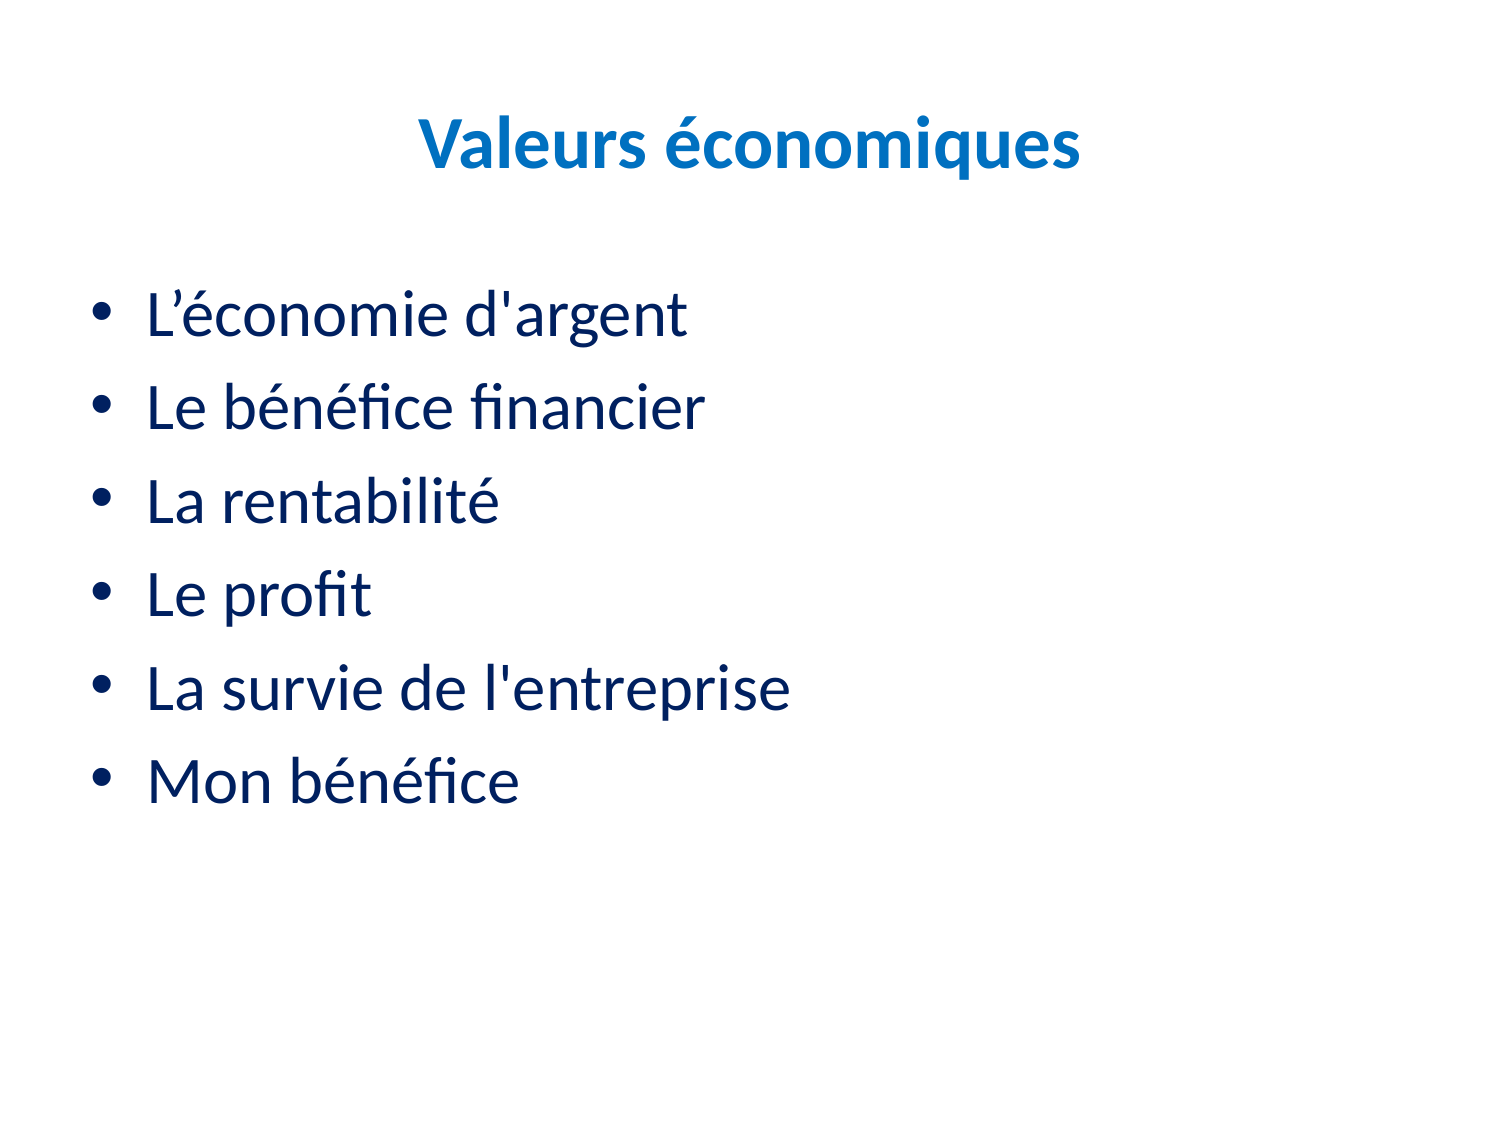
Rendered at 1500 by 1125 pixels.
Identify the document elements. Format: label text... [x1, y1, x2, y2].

list L’économie d'argent Le bénéfice financier La rentabilité Le profit La survie de l'entreprise Mon bénéfice [75, 262, 1425, 1005]
title Valeurs économiques [75, 45, 1425, 233]
